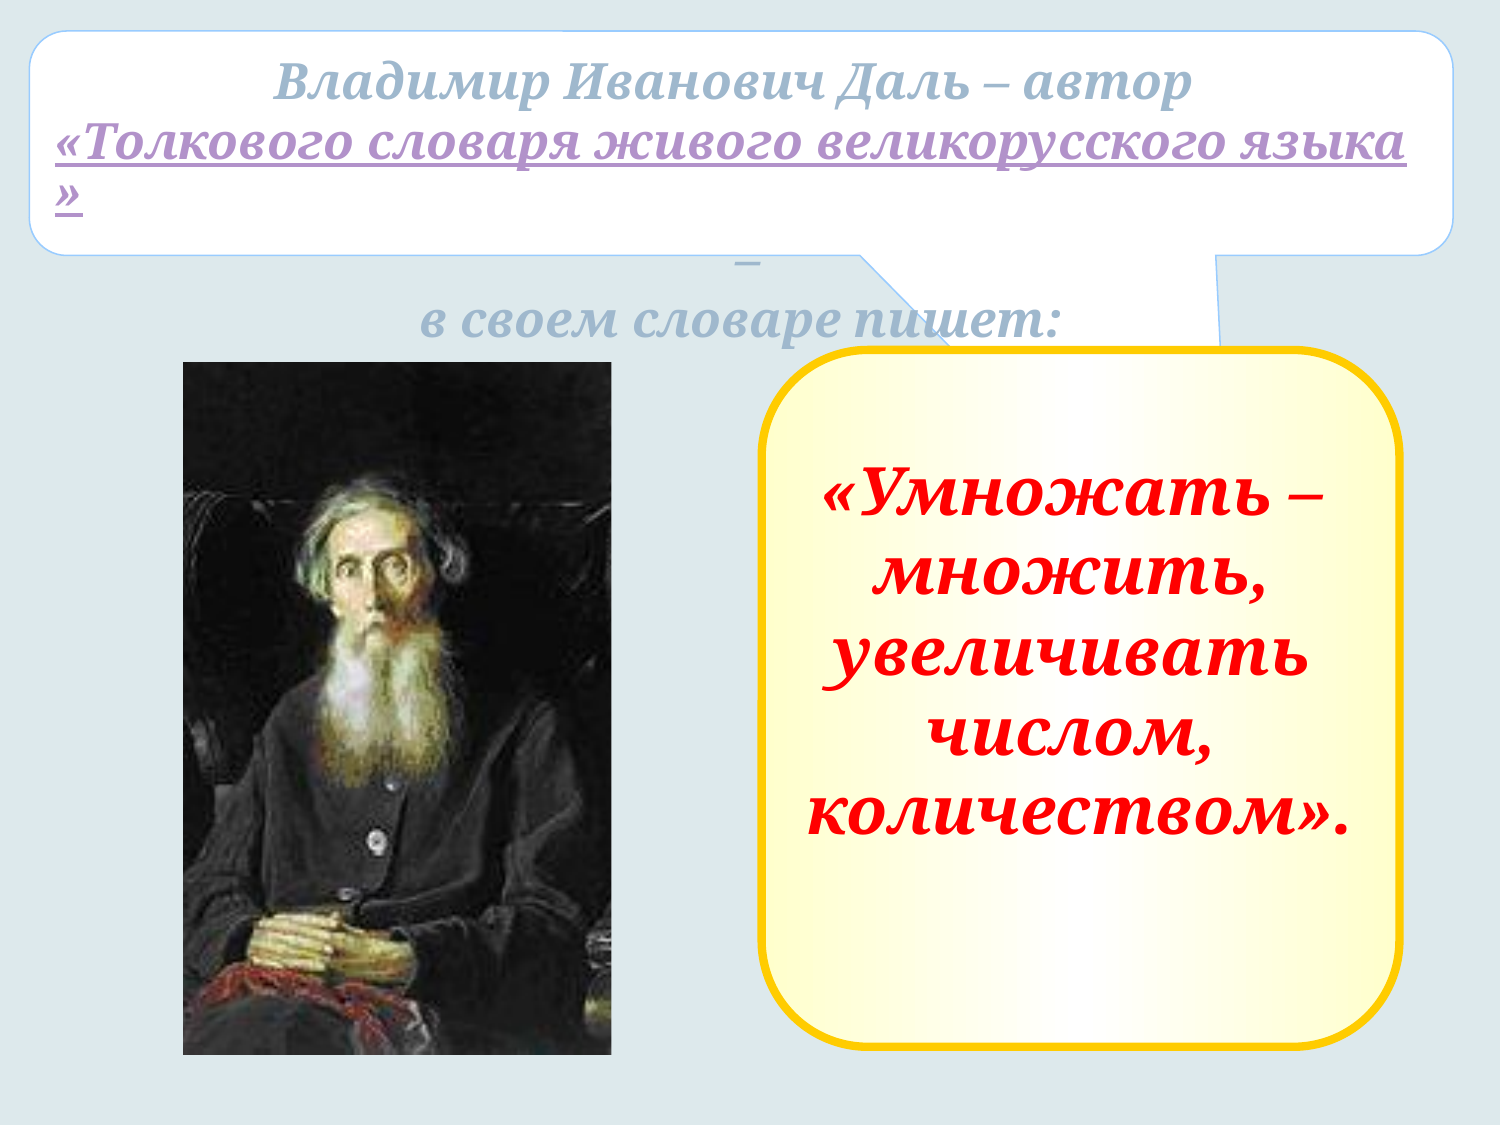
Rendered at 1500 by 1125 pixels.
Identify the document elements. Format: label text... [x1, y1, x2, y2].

text_box «Умножать – множить, увеличивать числом, количеством». [761, 349, 1400, 1047]
text_box Владимир Иванович Даль – автор «Толкового словаря живого великорусского языка» – в своем словаре пишет: [29, 30, 1454, 349]
picture [182, 345, 612, 1055]
